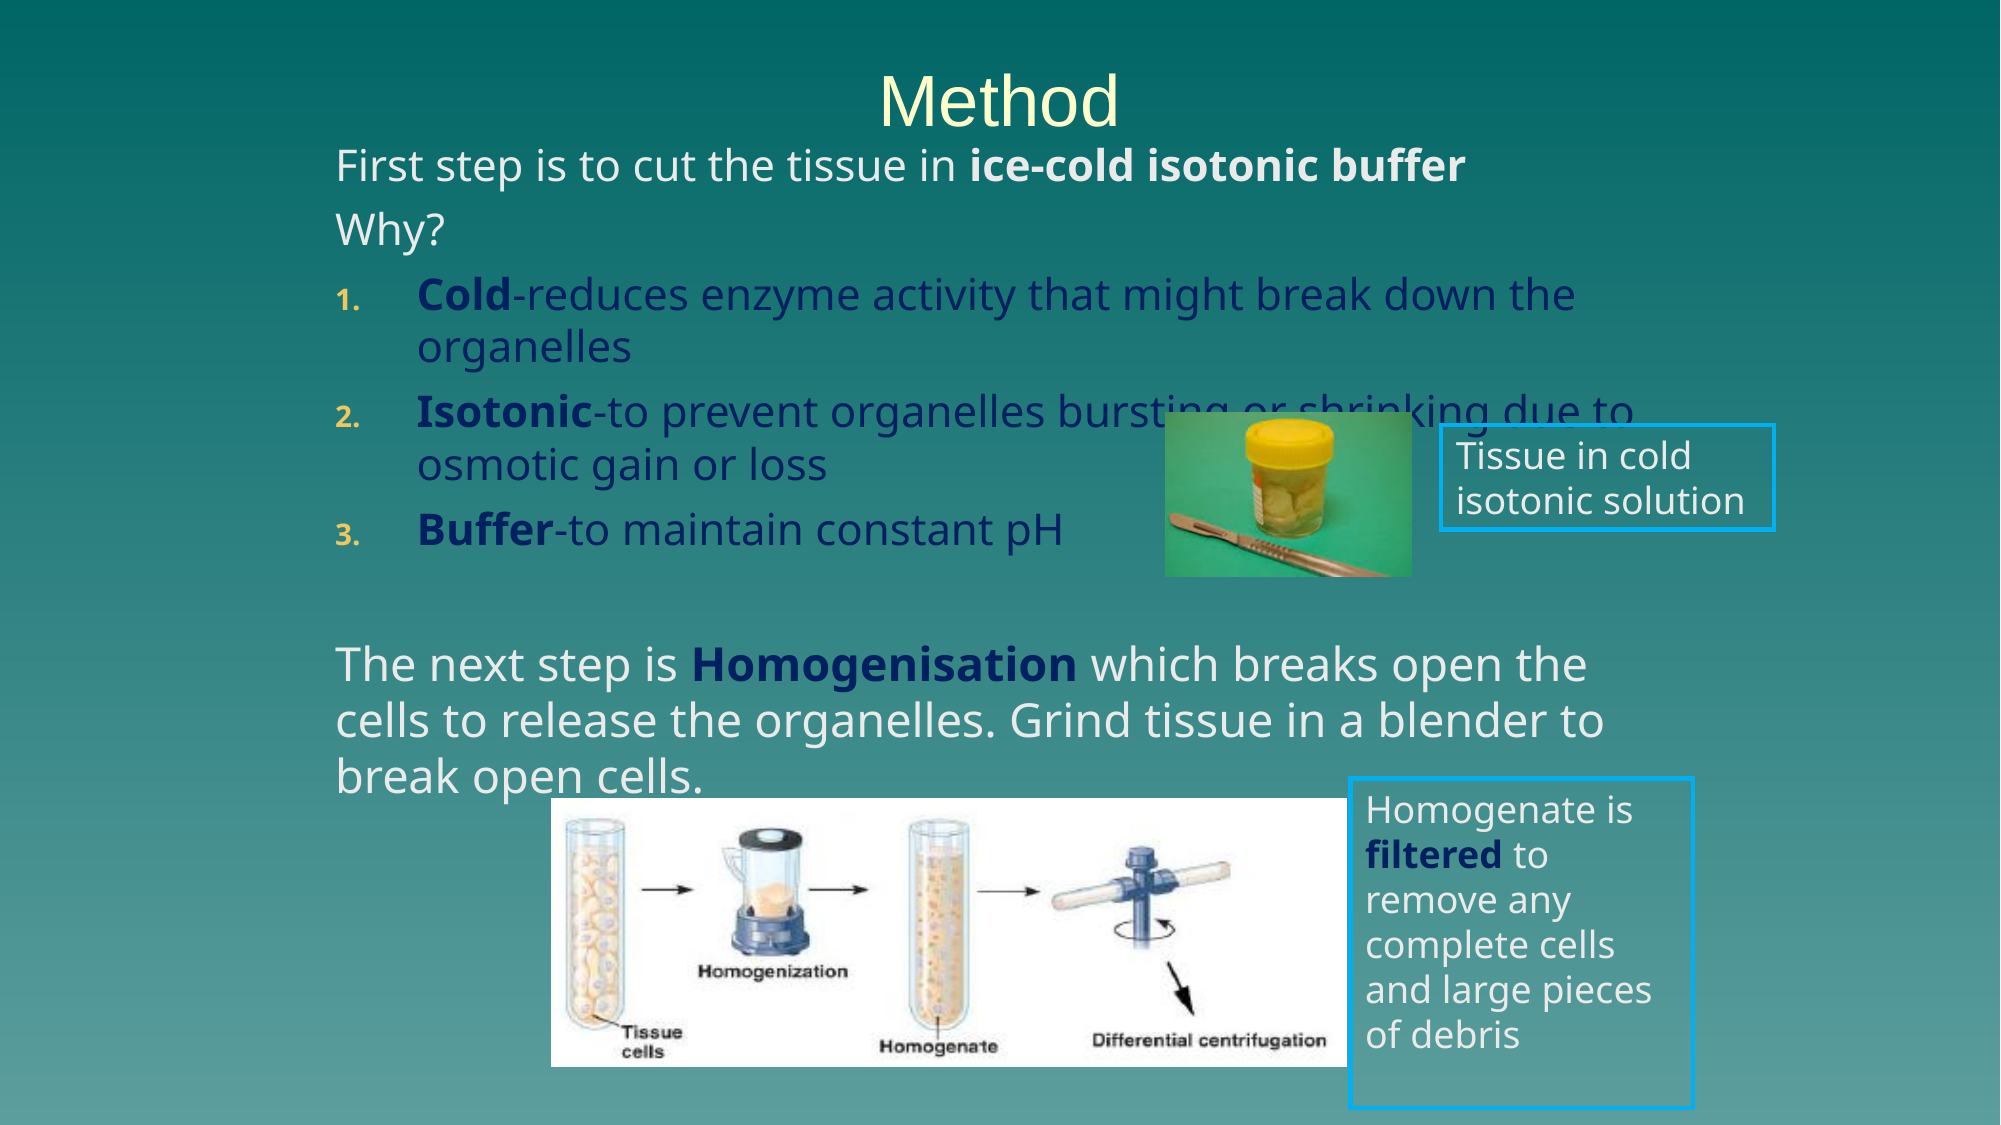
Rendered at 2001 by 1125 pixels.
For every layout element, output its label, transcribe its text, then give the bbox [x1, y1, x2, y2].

picture [1165, 412, 1412, 577]
title Method [324, 45, 1675, 149]
text_box Tissue in cold isotonic solution [1441, 424, 1774, 530]
list First step is to cut the tissue in ice-cold isotonic buffer Why? Cold-reduces enzyme activity that might break down the organelles Isotonic-to prevent organelles bursting or shrinking due to osmotic gain or loss Buffer-to maintain constant pH The next step is Homogenisation which breaks open the cells to release the organelles. Grind tissue in a blender to break open cells. [326, 129, 1699, 945]
picture [550, 798, 1347, 1067]
text_box Homogenate is filtered to remove any complete cells and large pieces of debris [1350, 778, 1693, 1109]
